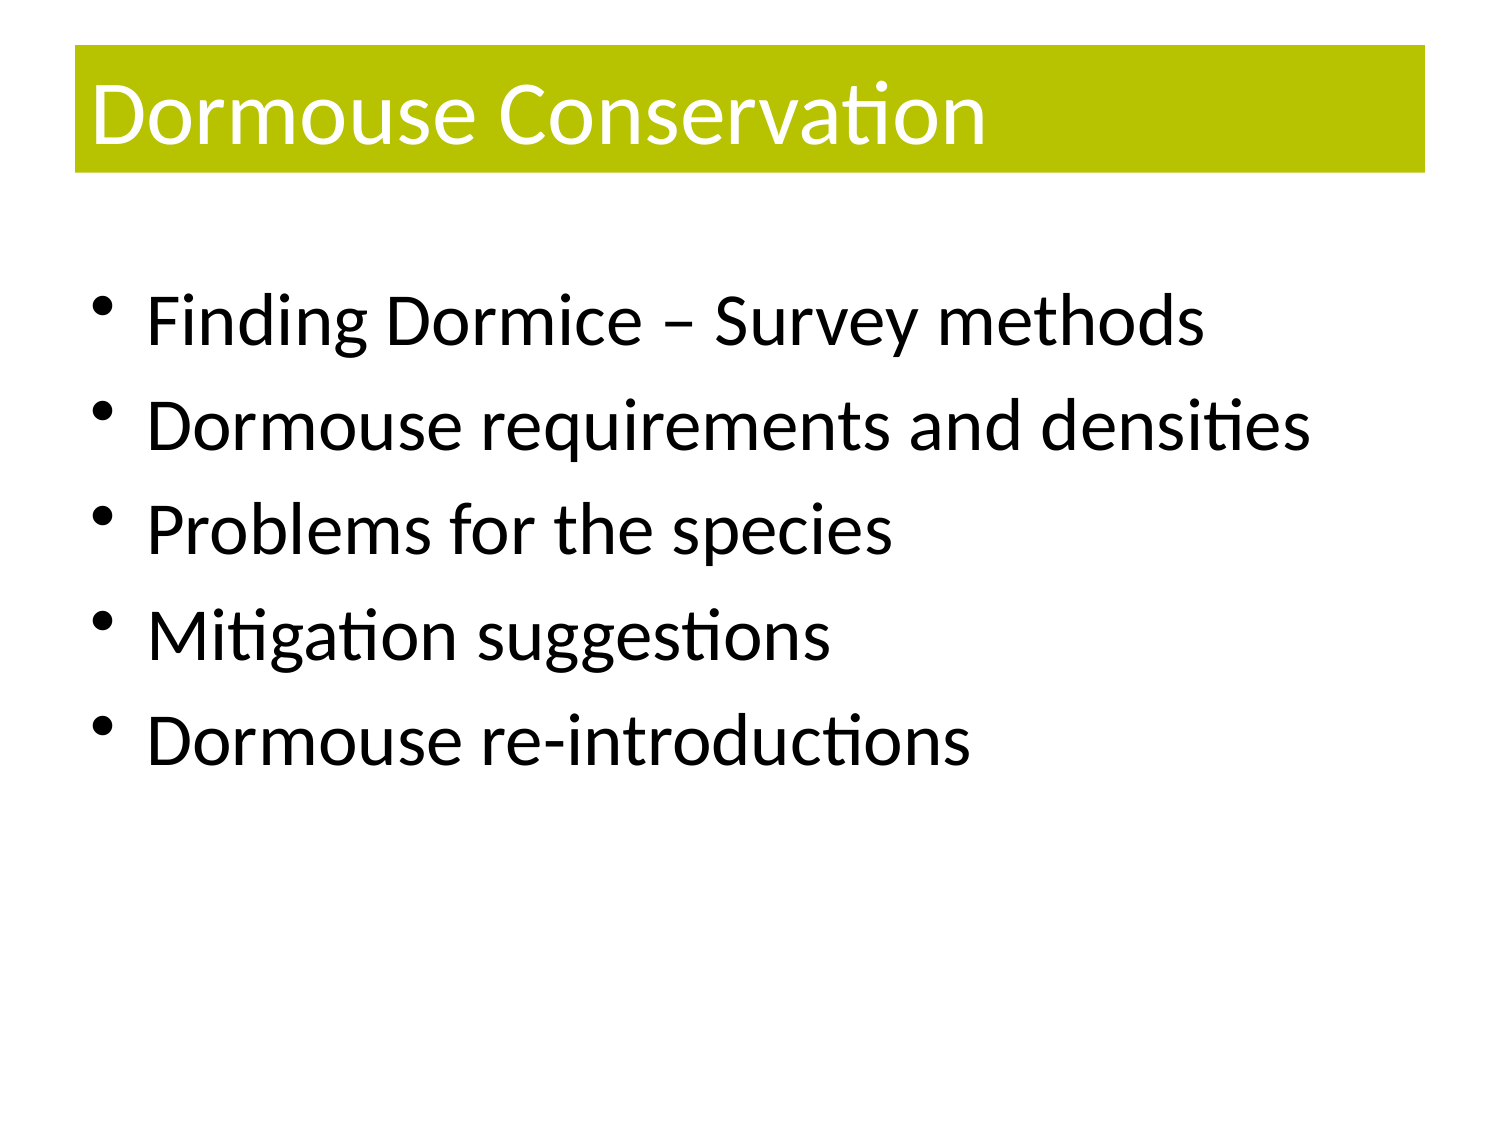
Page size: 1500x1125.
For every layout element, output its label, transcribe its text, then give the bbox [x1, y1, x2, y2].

list Finding Dormice – Survey methods Dormouse requirements and densities Problems for the species Mitigation suggestions Dormouse re-introductions [75, 262, 1425, 1005]
title Dormouse Conservation [75, 45, 1425, 173]
